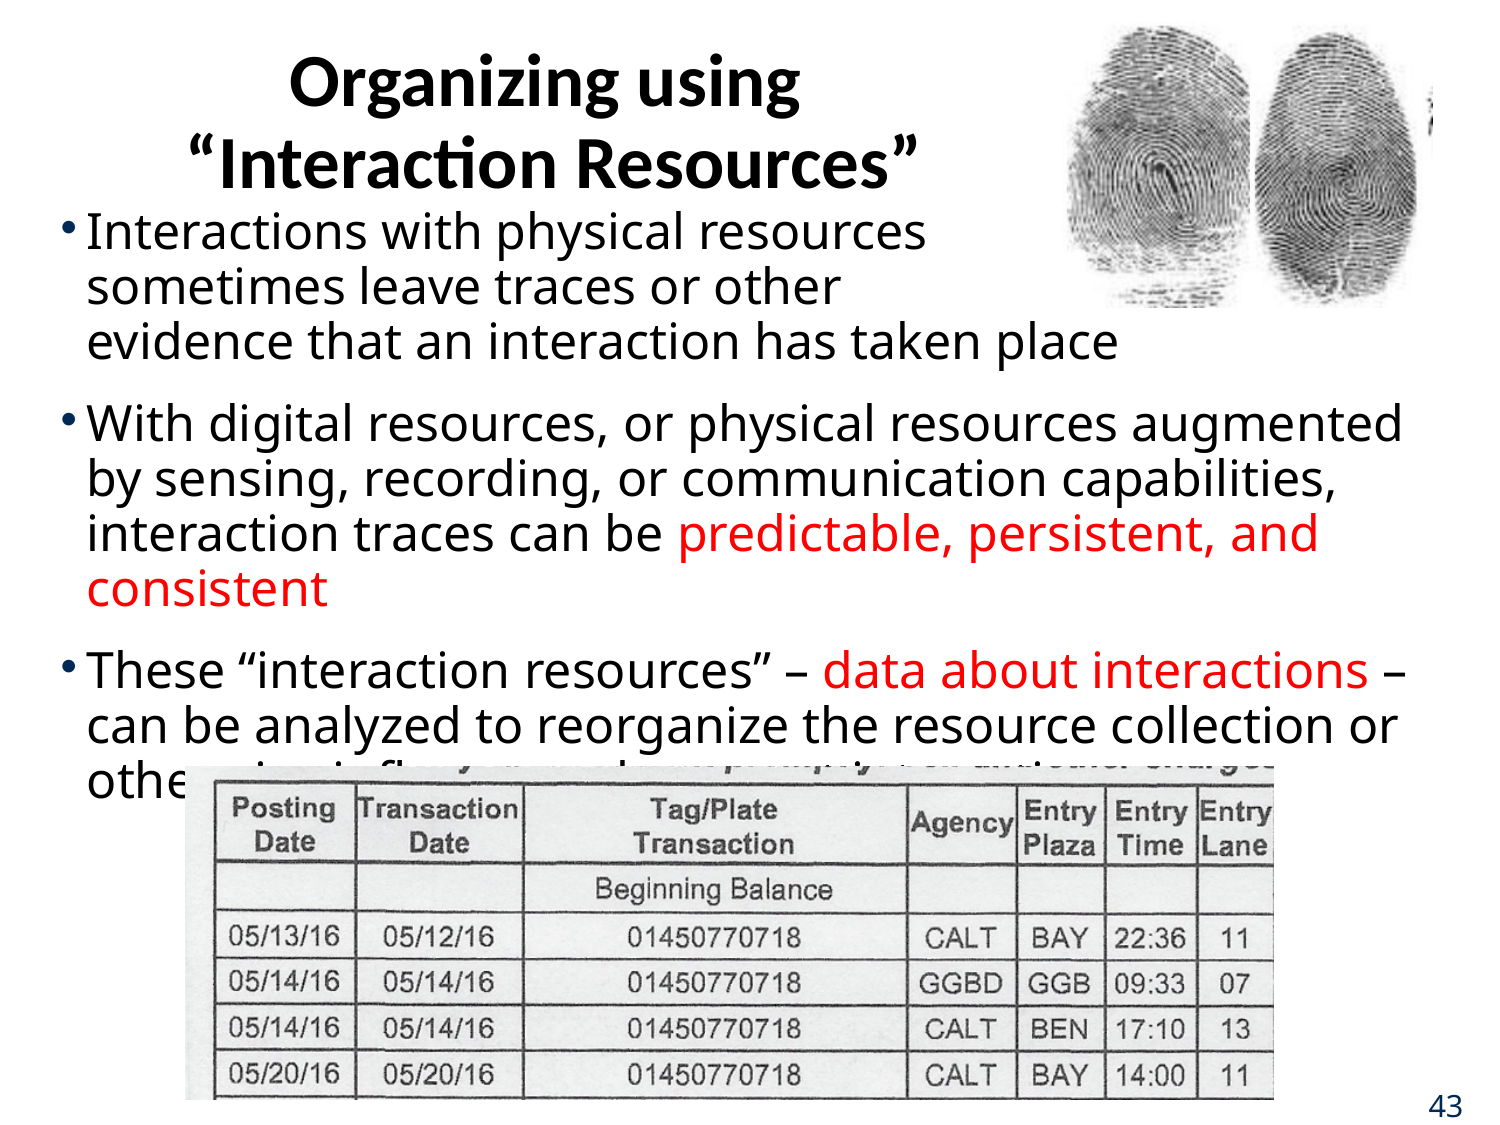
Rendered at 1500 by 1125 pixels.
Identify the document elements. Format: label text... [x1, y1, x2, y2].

picture [1052, 2, 1433, 308]
text_box 43 [1438, 1081, 1454, 1119]
picture [184, 766, 1274, 1101]
text_box Interactions with physical resources sometimes leave traces or other evidence that an interaction has taken place With digital resources, or physical resources augmented by sensing, recording, or communication capabilities, interaction traces can be predictable, persistent, and consistent These “interaction resources” – data about interactions – can be analyzed to reorganize the resource collection or otherwise influence subsequent interactions [49, 199, 1475, 815]
title Organizing using “Interaction Resources” [55, 24, 1047, 199]
